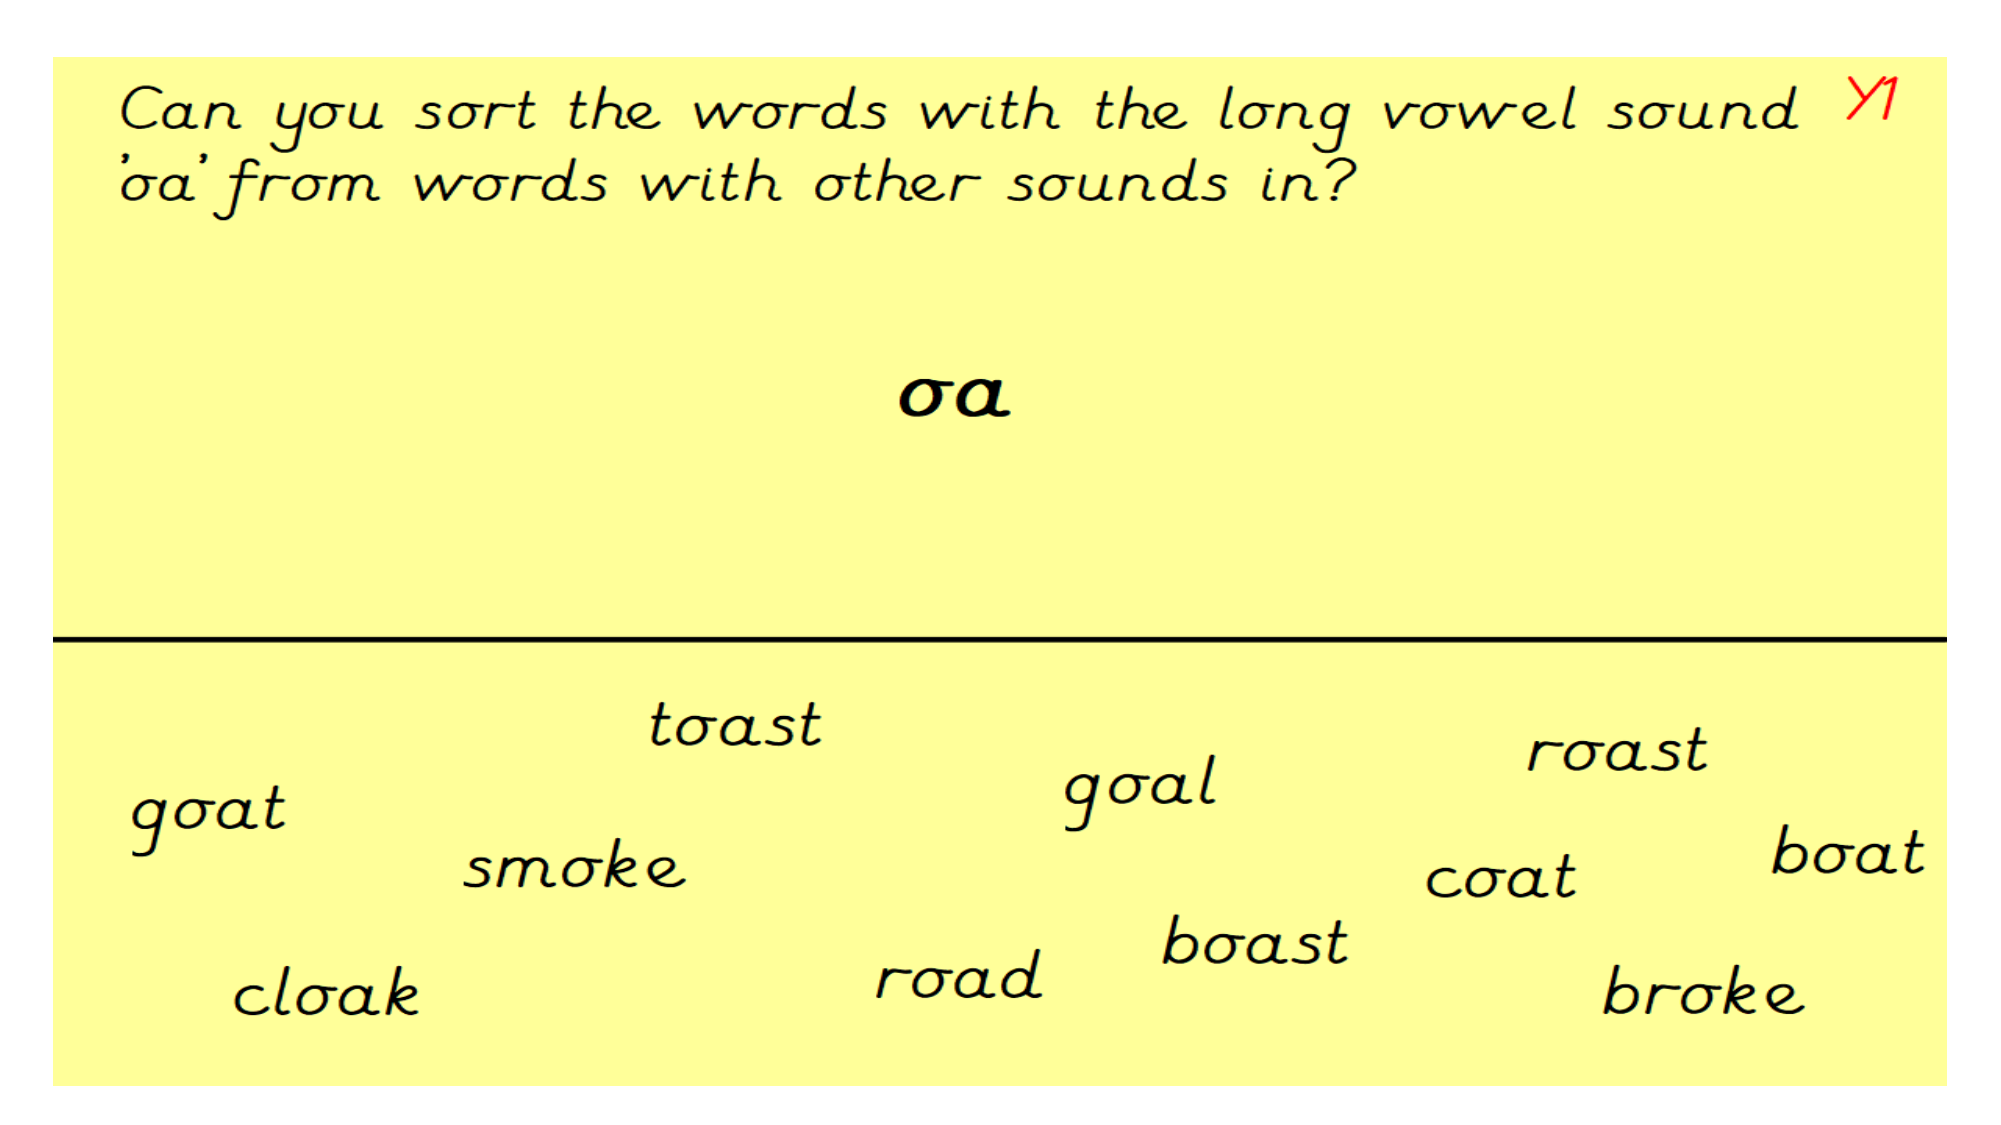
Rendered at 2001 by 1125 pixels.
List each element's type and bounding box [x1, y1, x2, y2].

picture [53, 57, 1947, 1086]
